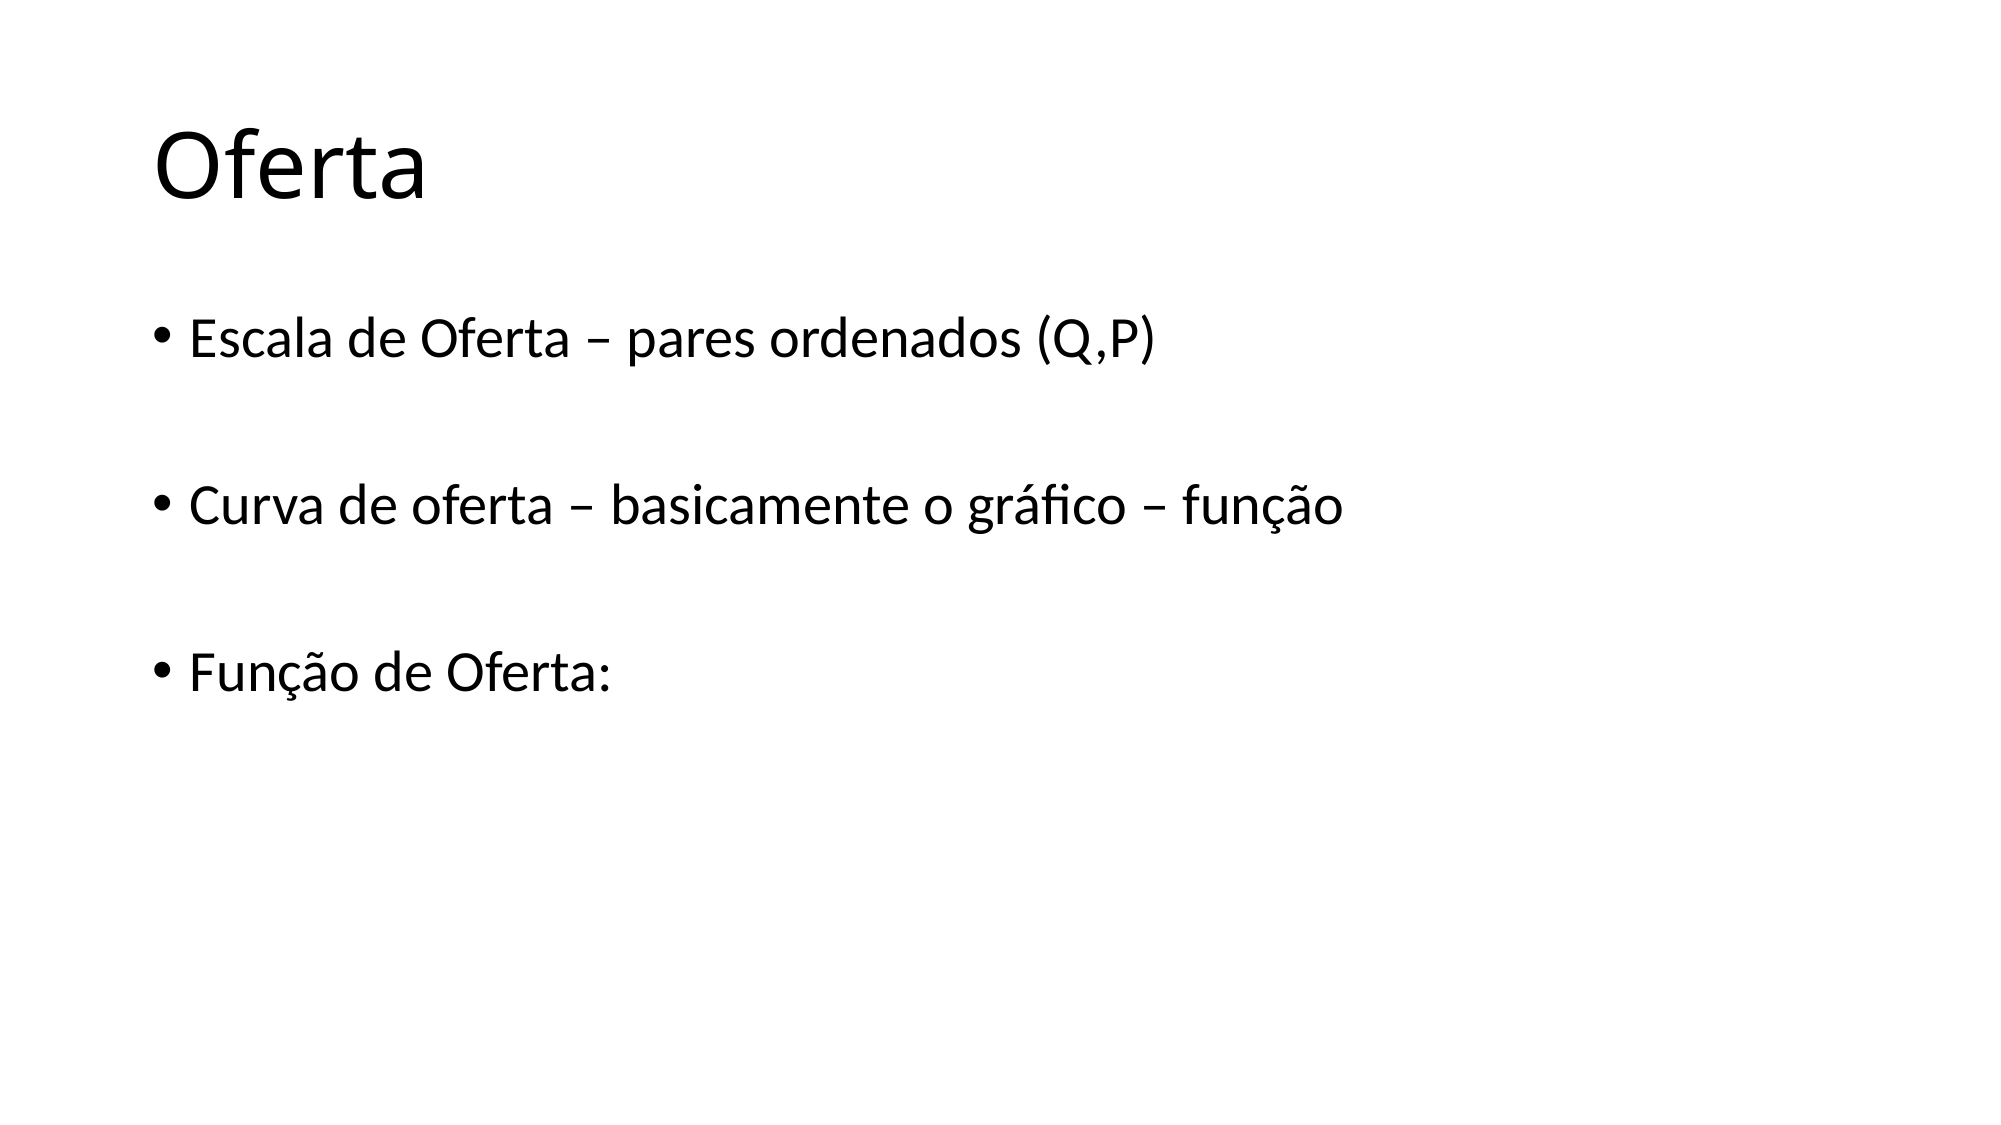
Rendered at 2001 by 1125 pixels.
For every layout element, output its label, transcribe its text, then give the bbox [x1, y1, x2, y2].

title Oferta [137, 59, 1863, 278]
